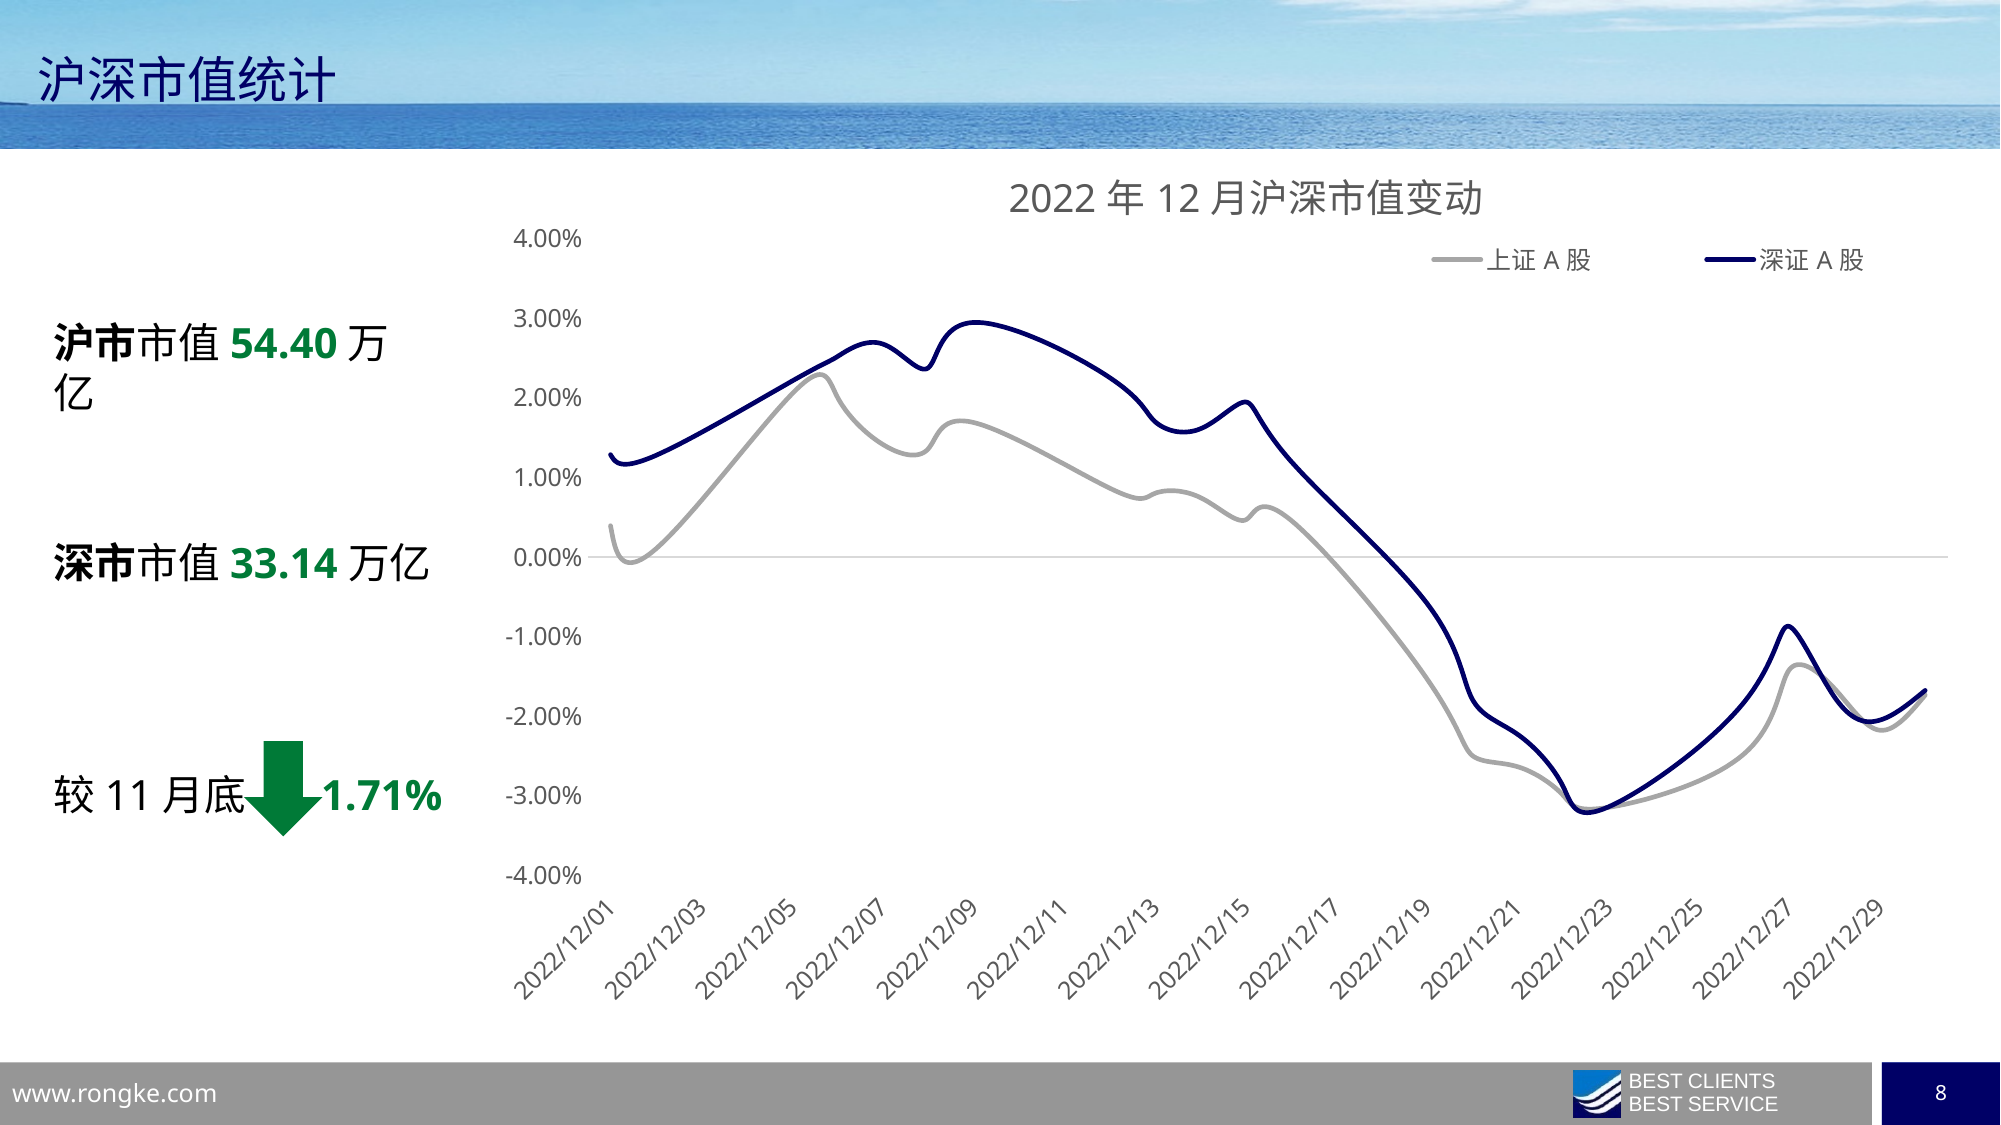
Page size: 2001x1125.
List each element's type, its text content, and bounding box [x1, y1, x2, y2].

picture [1573, 1070, 1621, 1118]
chart [465, 154, 1975, 1042]
text_box 深市市值33.14万亿 [38, 529, 449, 595]
picture [0, 0, 2000, 149]
text_box 沪市市值54.40万亿 [38, 309, 439, 425]
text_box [38, 740, 461, 837]
text_box 沪深市值统计 [37, 48, 1388, 123]
